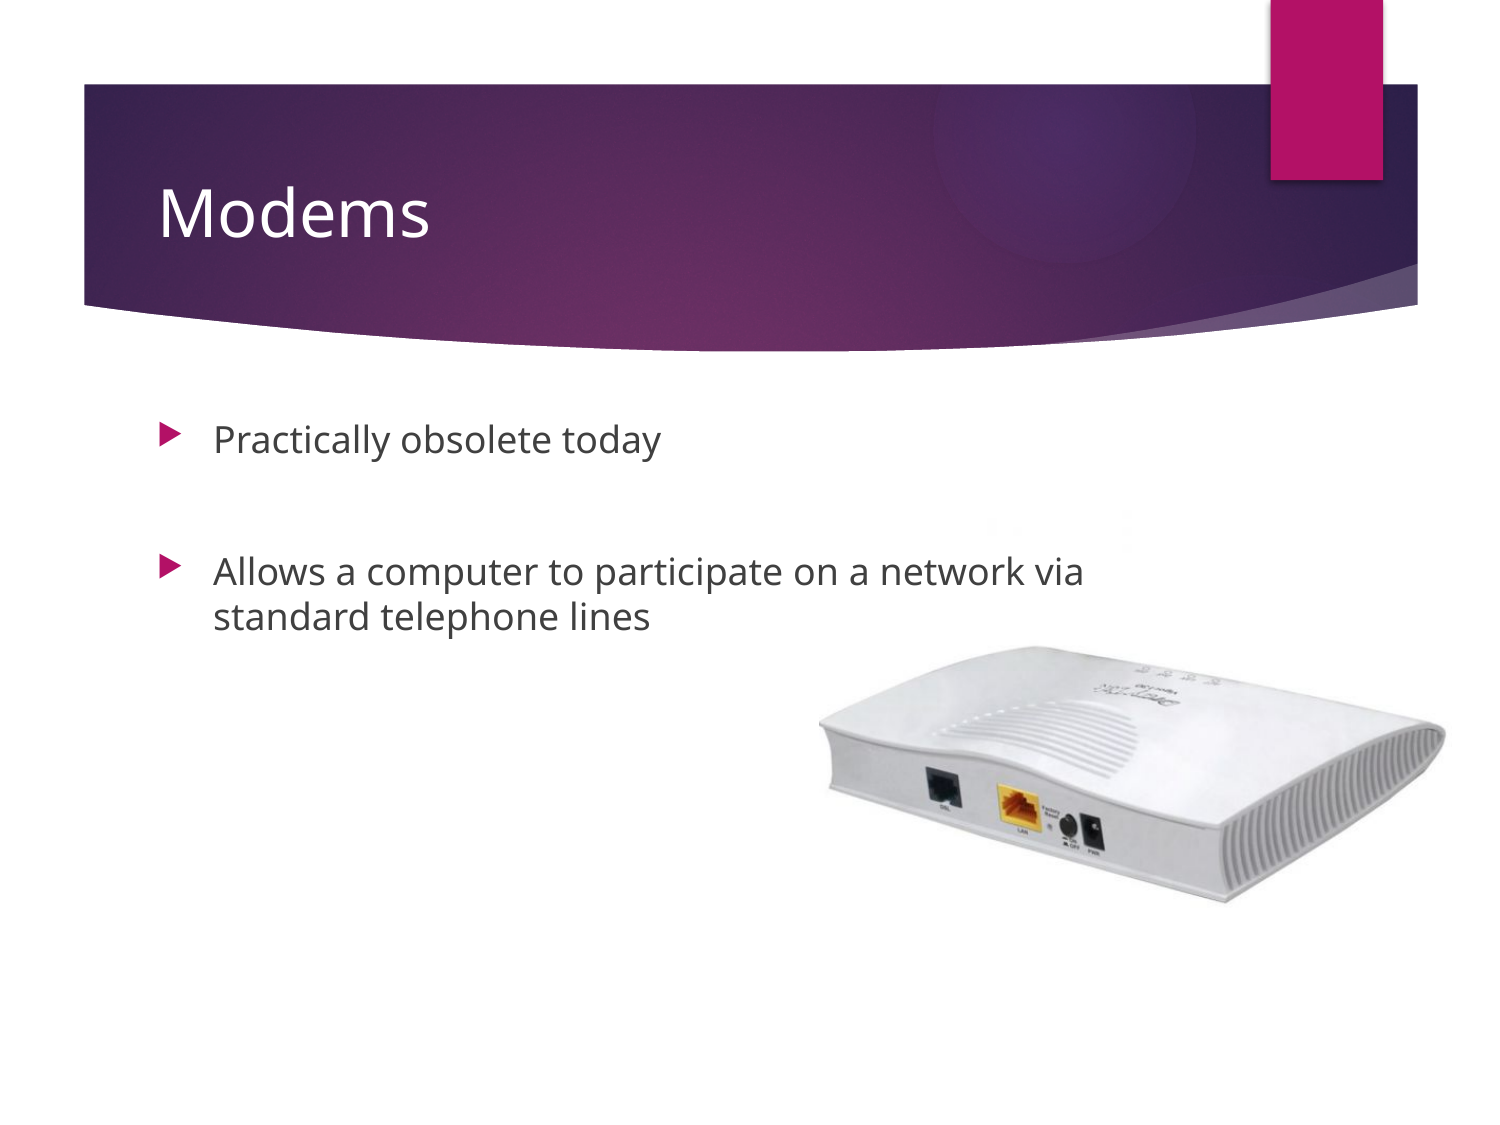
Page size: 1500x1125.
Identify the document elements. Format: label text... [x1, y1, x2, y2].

picture [819, 468, 1452, 1102]
title Modems [142, 152, 1183, 269]
list Practically obsolete today Allows a computer to participate on a network via standard telephone lines [141, 408, 1183, 988]
